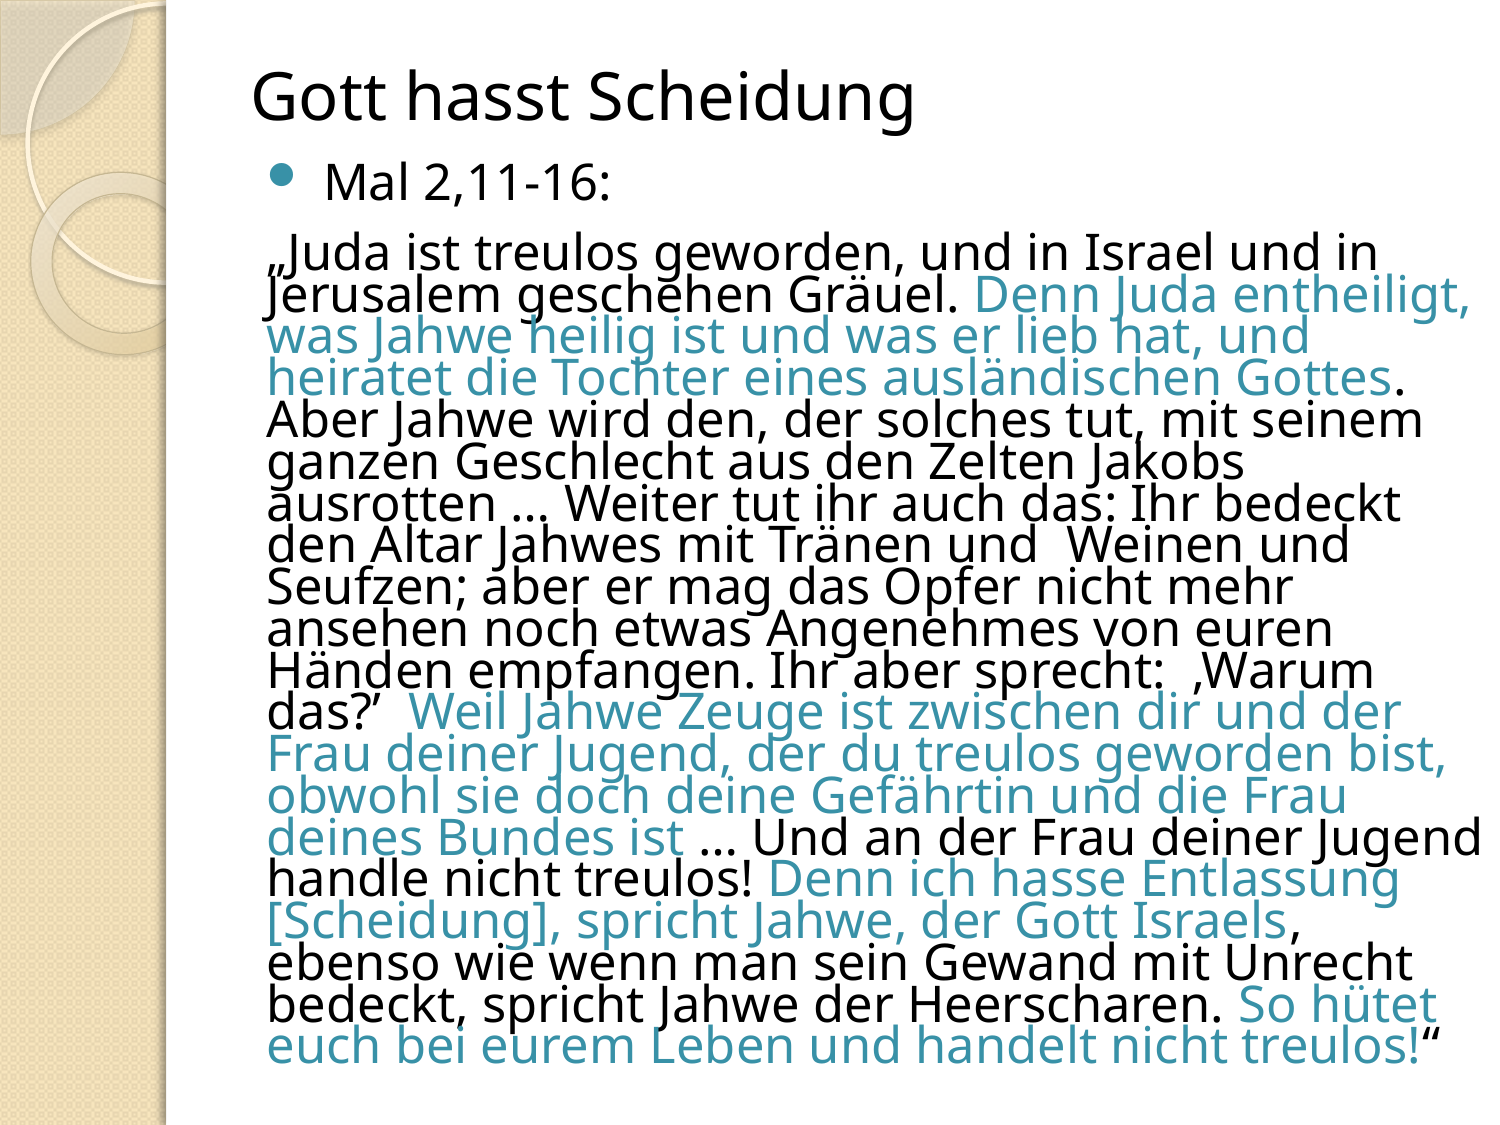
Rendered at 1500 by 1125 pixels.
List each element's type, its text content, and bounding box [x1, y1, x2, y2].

list Mal 2,11-16: „Juda ist treulos geworden, und in Israel und in Jerusalem geschehen Gräuel. Denn Juda entheiligt, was Jahwe heilig ist und was er lieb hat, und heiratet die Tochter eines ausländischen Gottes. Aber Jahwe wird den, der solches tut, mit seinem ganzen Geschlecht aus den Zelten Jakobs ausrotten … Weiter tut ihr auch das: Ihr bedeckt den Altar Jahwes mit Tränen und Weinen und Seufzen; aber er mag das Opfer nicht mehr ansehen noch etwas Angenehmes von euren Händen empfangen. Ihr aber sprecht: ‚Warum das?’ Weil Jahwe Zeuge ist zwischen dir und der Frau deiner Jugend, der du treulos geworden bist, obwohl sie doch deine Gefährtin und die Frau deines Bundes ist … Und an der Frau deiner Jugend handle nicht treulos! Denn ich hasse Entlassung [Scheidung], spricht Jahwe, der Gott Israels, ebenso wie wenn man sein Gewand mit Unrecht bedeckt, spricht Jahwe der Heerscharen. So hütet euch bei eurem Leben und handelt nicht treulos!“ [235, 161, 1500, 1094]
title Gott hasst Scheidung [235, 45, 1466, 144]
